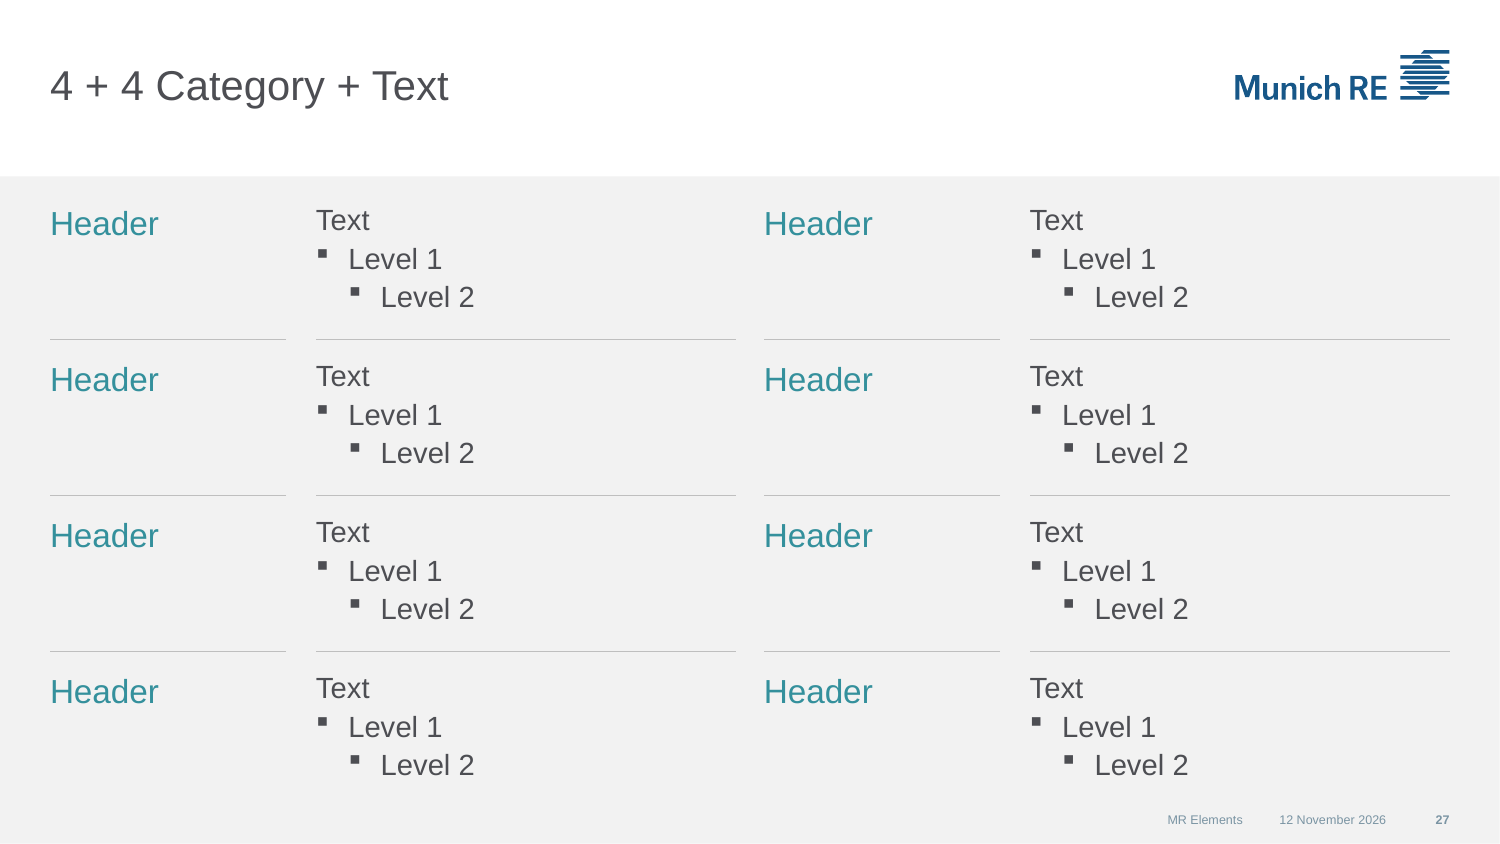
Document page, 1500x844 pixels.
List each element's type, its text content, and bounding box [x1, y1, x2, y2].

text_box Text Level 1 Level 2 [315, 354, 736, 482]
text_box Text Level 1 Level 2 [315, 509, 736, 638]
text_box Header [49, 198, 287, 326]
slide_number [1249, 803, 1385, 837]
text_box Text Level 1 Level 2 [1029, 198, 1450, 326]
text_box Text Level 1 Level 2 [1029, 665, 1450, 794]
text_box Header [763, 198, 1001, 326]
text_box Text Level 1 Level 2 [1029, 509, 1450, 638]
text_box Header [763, 354, 1001, 482]
text_box Header [763, 665, 1001, 794]
title 4 + 4 Category + Text [50, 59, 1173, 151]
text_box Text Level 1 Level 2 [315, 198, 736, 326]
text_box Header [49, 354, 287, 482]
text_box Header [49, 509, 287, 638]
text_box Header [49, 665, 287, 794]
text_box Header [763, 509, 1001, 638]
text_box Text Level 1 Level 2 [1029, 354, 1450, 482]
footer MR Elements [652, 803, 1243, 837]
slide_number 27 [1385, 803, 1450, 837]
text_box Text Level 1 Level 2 [315, 665, 736, 794]
